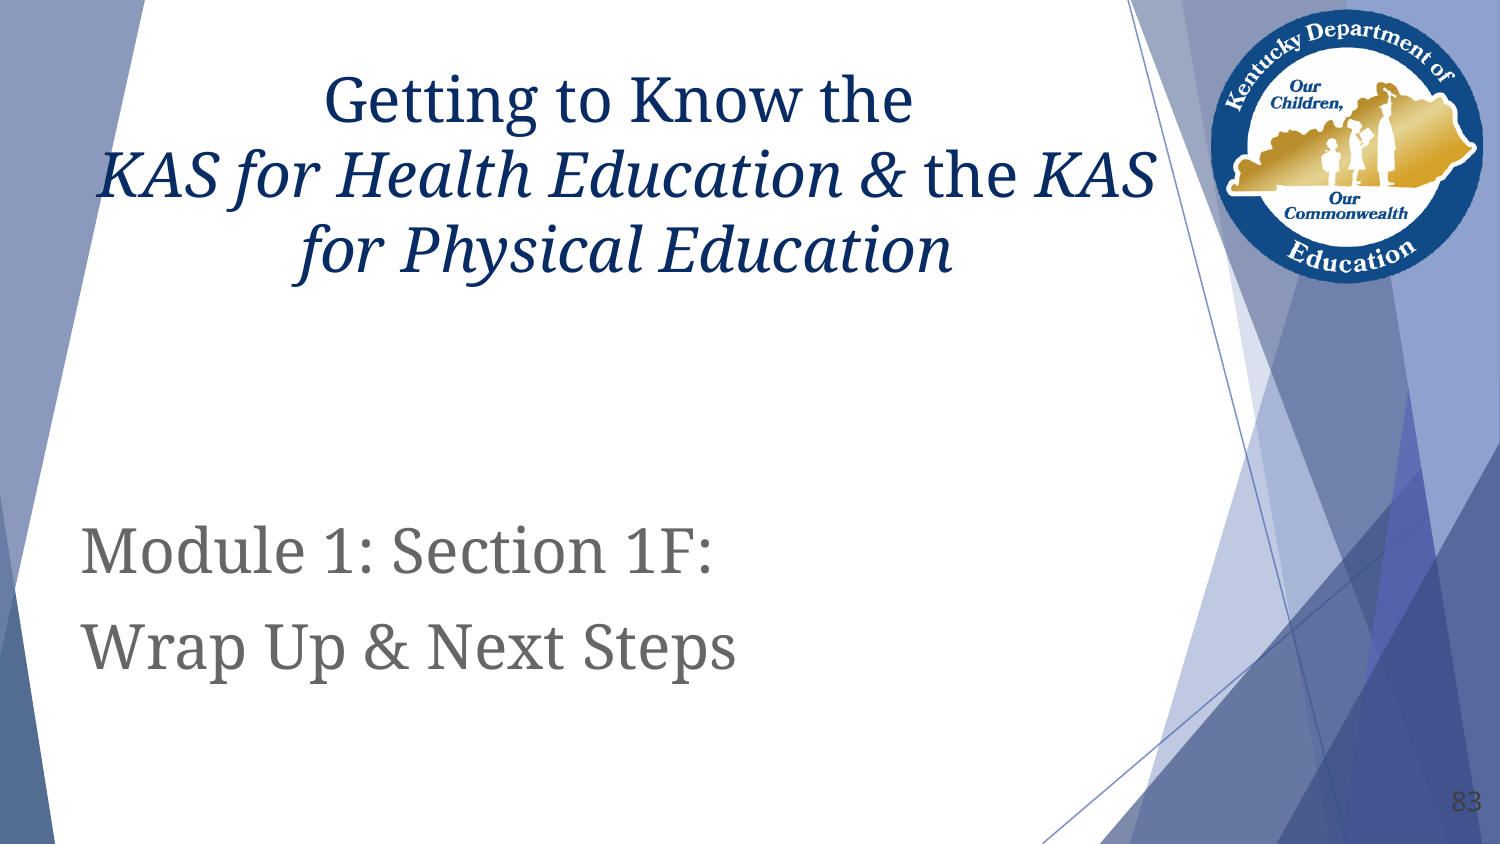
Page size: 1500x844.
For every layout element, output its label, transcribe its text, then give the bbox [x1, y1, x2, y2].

title Getting to Know the KAS for Health Education & the KAS for Physical Education [59, 87, 1196, 291]
picture [1199, 0, 1492, 293]
slide_number 83 [1403, 779, 1494, 844]
subtitle Module 1: Section 1F: Wrap Up & Next Steps [69, 505, 1212, 675]
